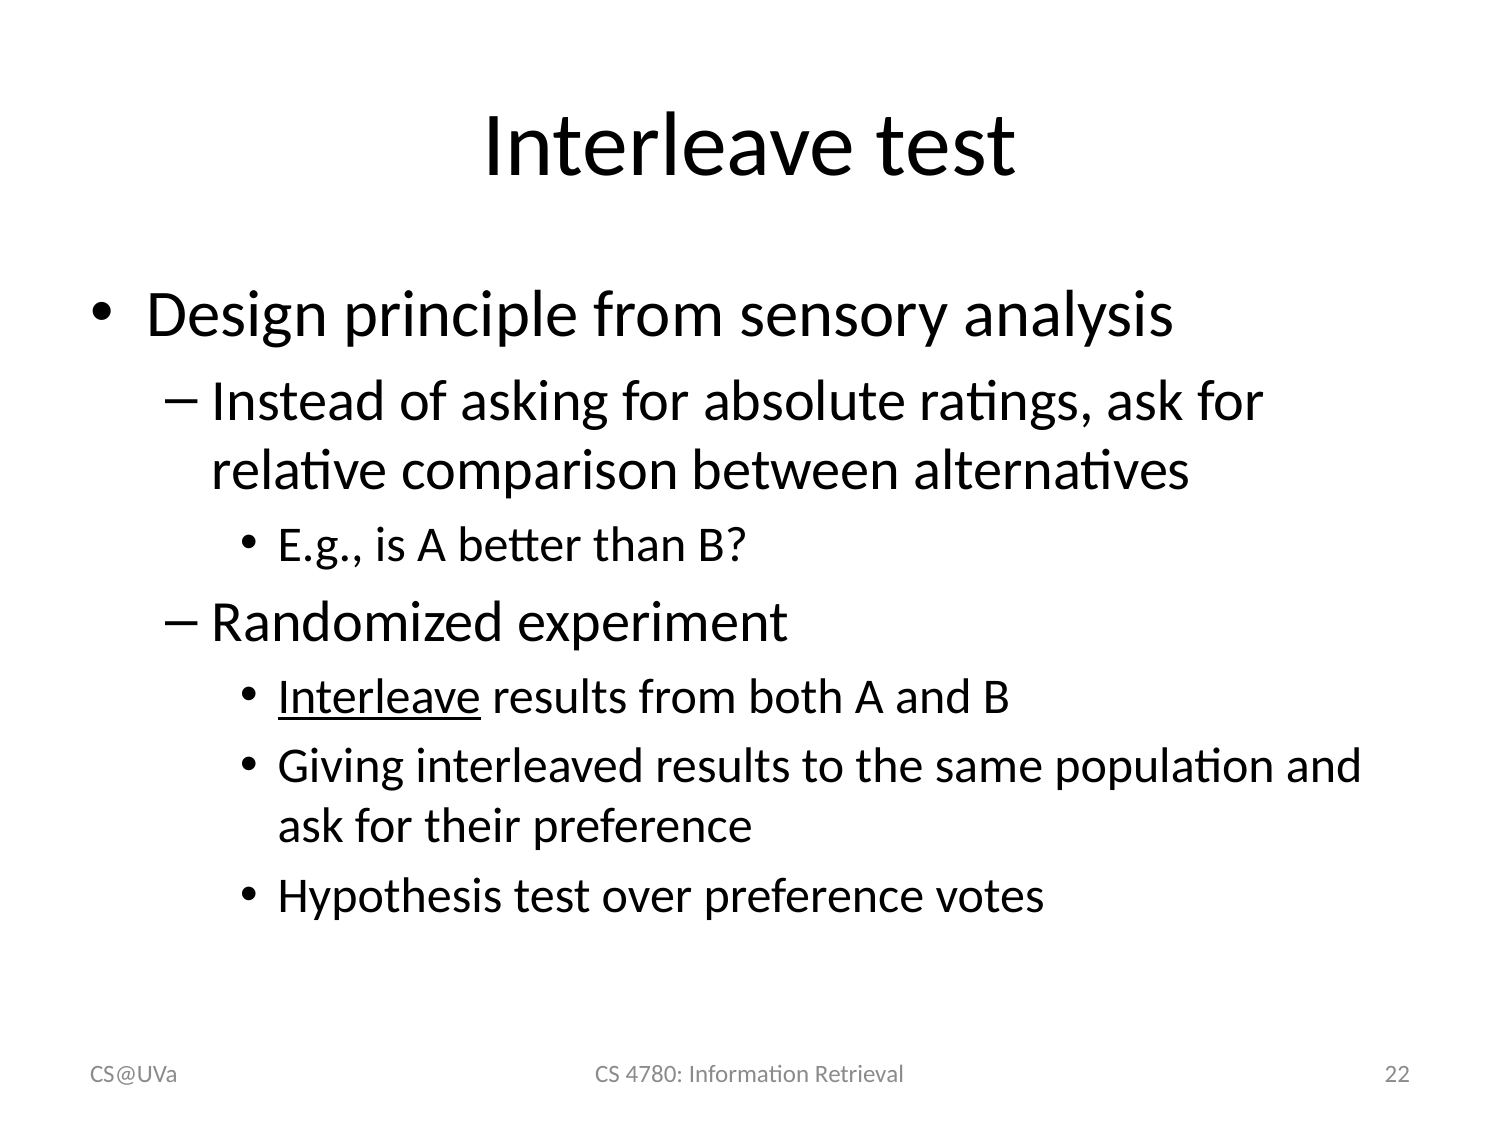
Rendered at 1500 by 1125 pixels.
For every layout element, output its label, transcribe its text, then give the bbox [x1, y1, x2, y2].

slide_number CS@UVa [75, 1042, 425, 1103]
footer CS 4780: Information Retrieval [512, 1042, 988, 1103]
list Design principle from sensory analysis Instead of asking for absolute ratings, ask for relative comparison between alternatives E.g., is A better than B? Randomized experiment Interleave results from both A and B Giving interleaved results to the same population and ask for their preference Hypothesis test over preference votes [75, 262, 1425, 1065]
title Interleave test [75, 45, 1425, 233]
slide_number 22 [1074, 1042, 1425, 1103]
